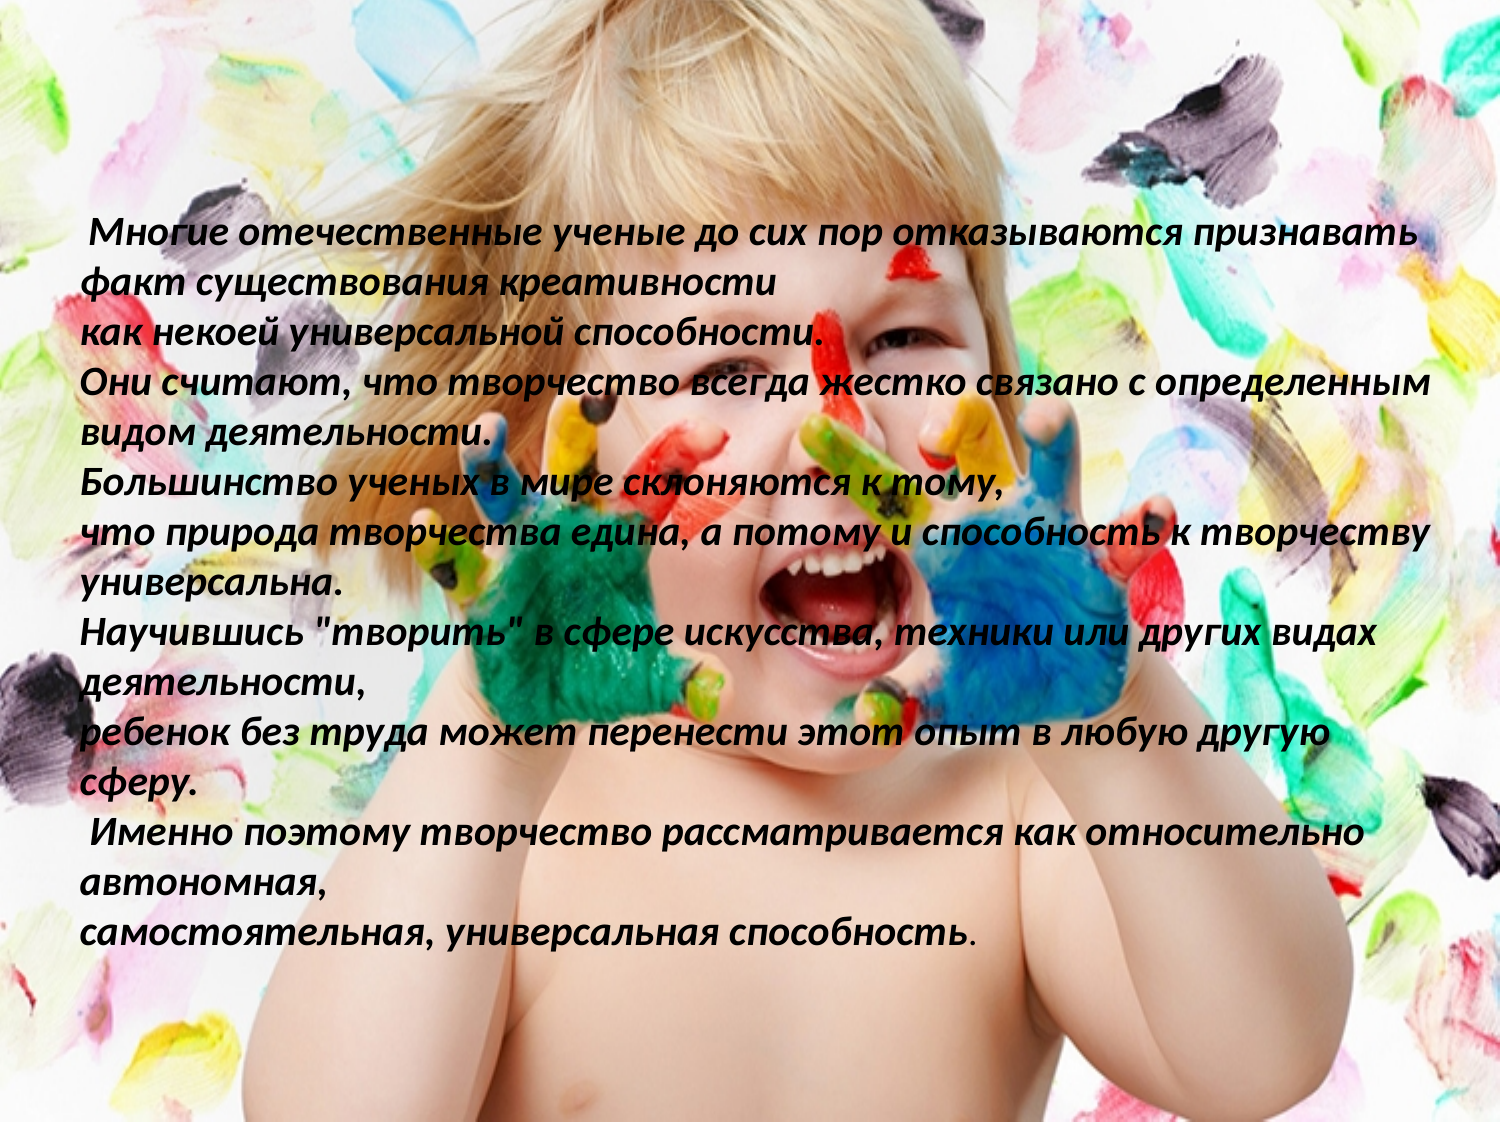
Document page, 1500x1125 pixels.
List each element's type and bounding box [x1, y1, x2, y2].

list [0, 0, 1500, 1122]
